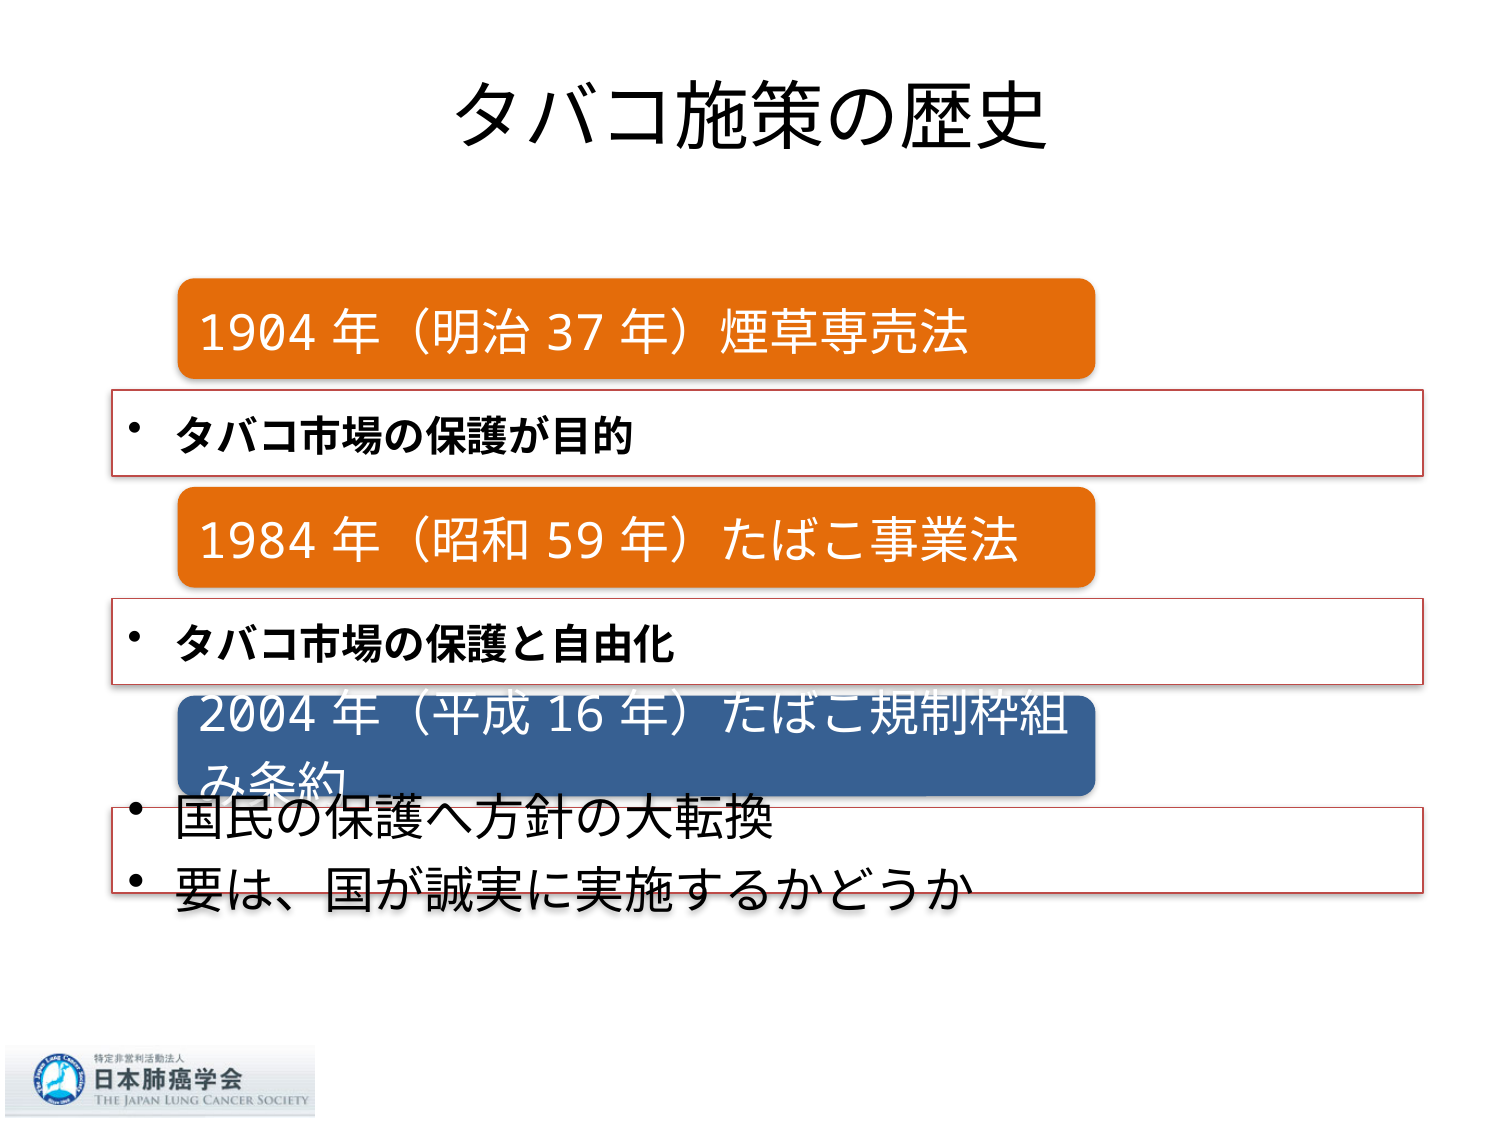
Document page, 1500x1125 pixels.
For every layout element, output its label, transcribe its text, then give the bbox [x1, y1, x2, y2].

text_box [111, 266, 1424, 894]
title タバコ施策の歴史 [112, 42, 1388, 185]
picture [5, 1045, 315, 1118]
